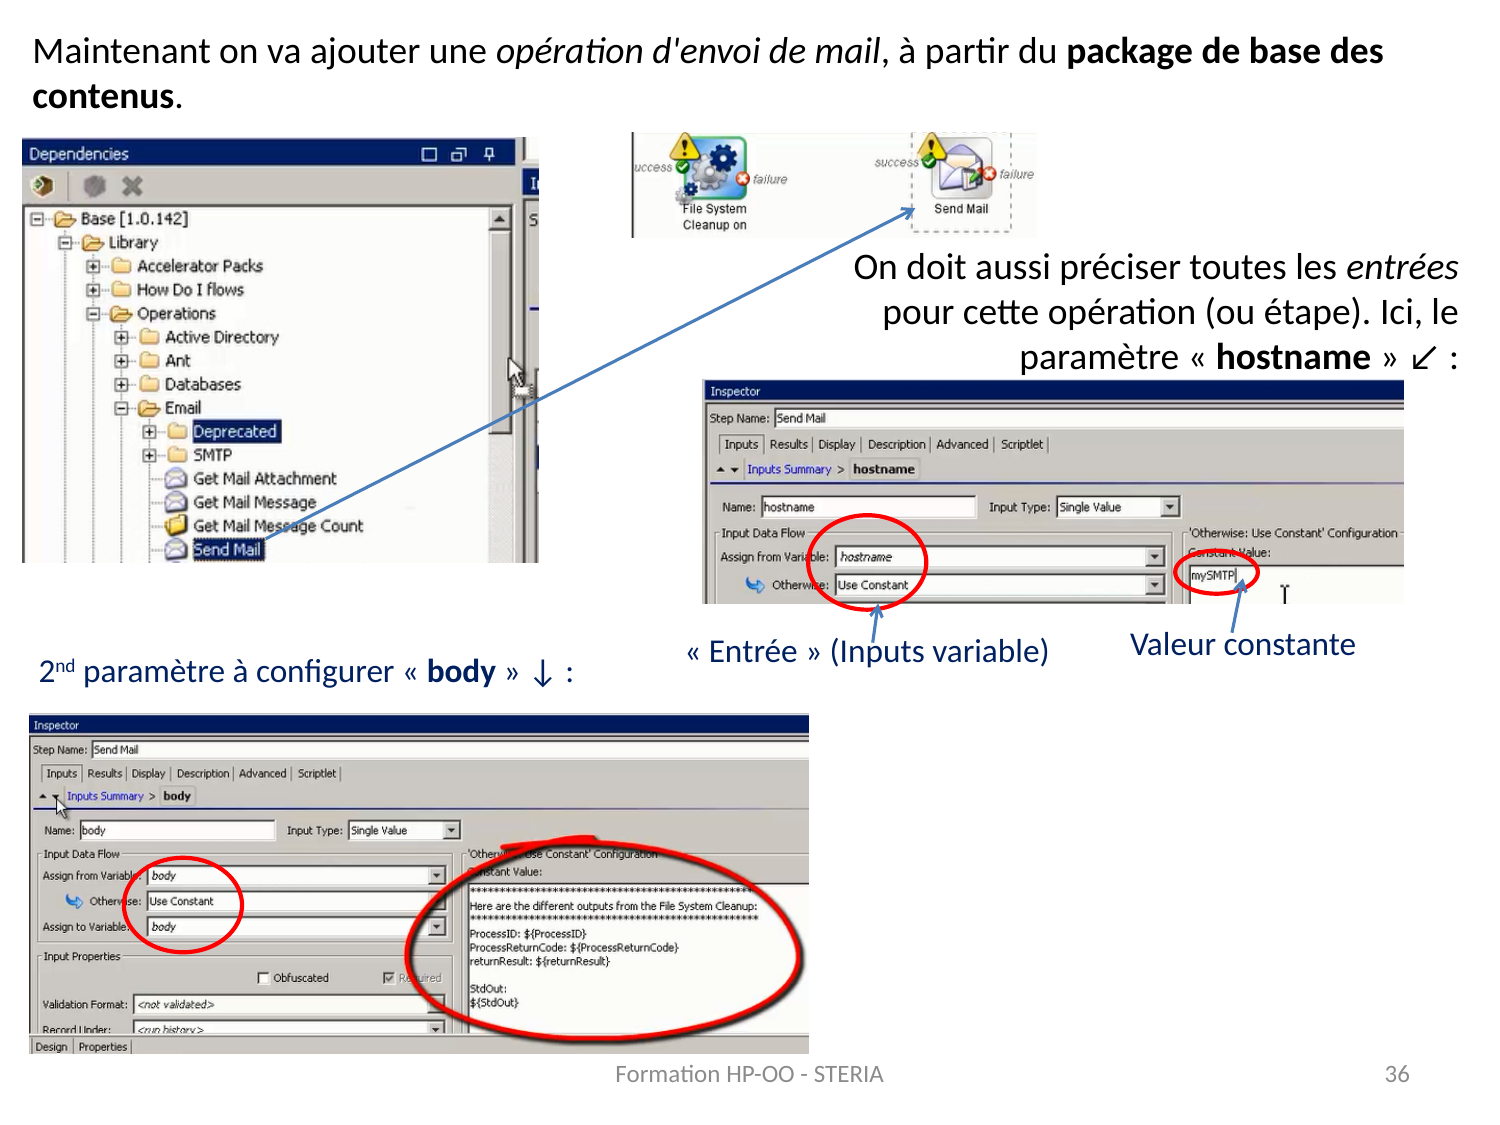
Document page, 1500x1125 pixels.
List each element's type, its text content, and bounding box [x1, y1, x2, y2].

slide_number 36 [1074, 1042, 1425, 1103]
text_box 2nd paramètre à configurer « body » ↓ : [23, 641, 590, 697]
text_box Valeur constante [1115, 614, 1372, 670]
text_box Maintenant on va ajouter une opération d'envoi de mail, à partir du package de base des contenus. [17, 19, 1471, 124]
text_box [1231, 578, 1244, 633]
picture [22, 137, 539, 563]
text_box On doit aussi préciser toutes les entrées pour cette opération (ou étape). Ici, le paramètre « hostname » ↙ : [920, 234, 1474, 384]
picture [631, 132, 1037, 239]
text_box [265, 207, 916, 540]
footer Formation HP-OO - STERIA [512, 1042, 988, 1103]
text_box « Entrée » (Inputs variable) [669, 622, 1065, 677]
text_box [872, 603, 879, 643]
picture [702, 379, 1404, 604]
picture [29, 713, 809, 1055]
